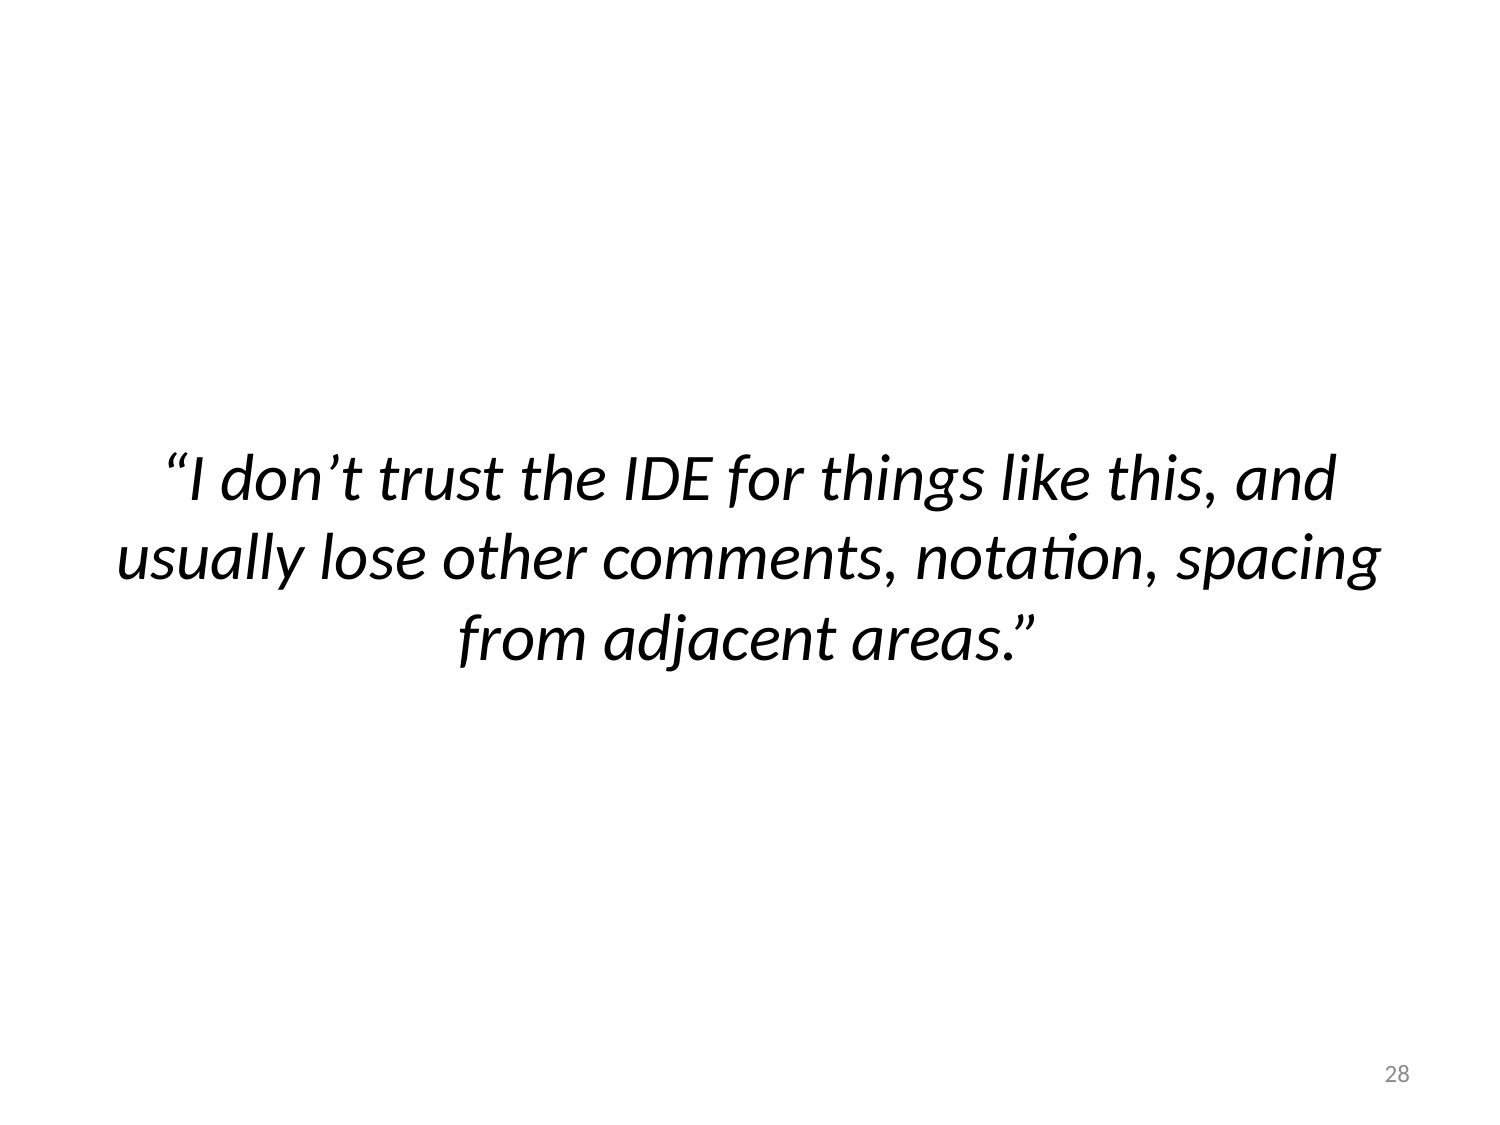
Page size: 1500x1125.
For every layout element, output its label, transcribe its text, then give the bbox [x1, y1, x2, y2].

slide_number 28 [1074, 1042, 1425, 1103]
list “I don’t trust the IDE for things like this, and usually lose other comments, notation, spacing from adjacent areas.” [75, 101, 1425, 1005]
